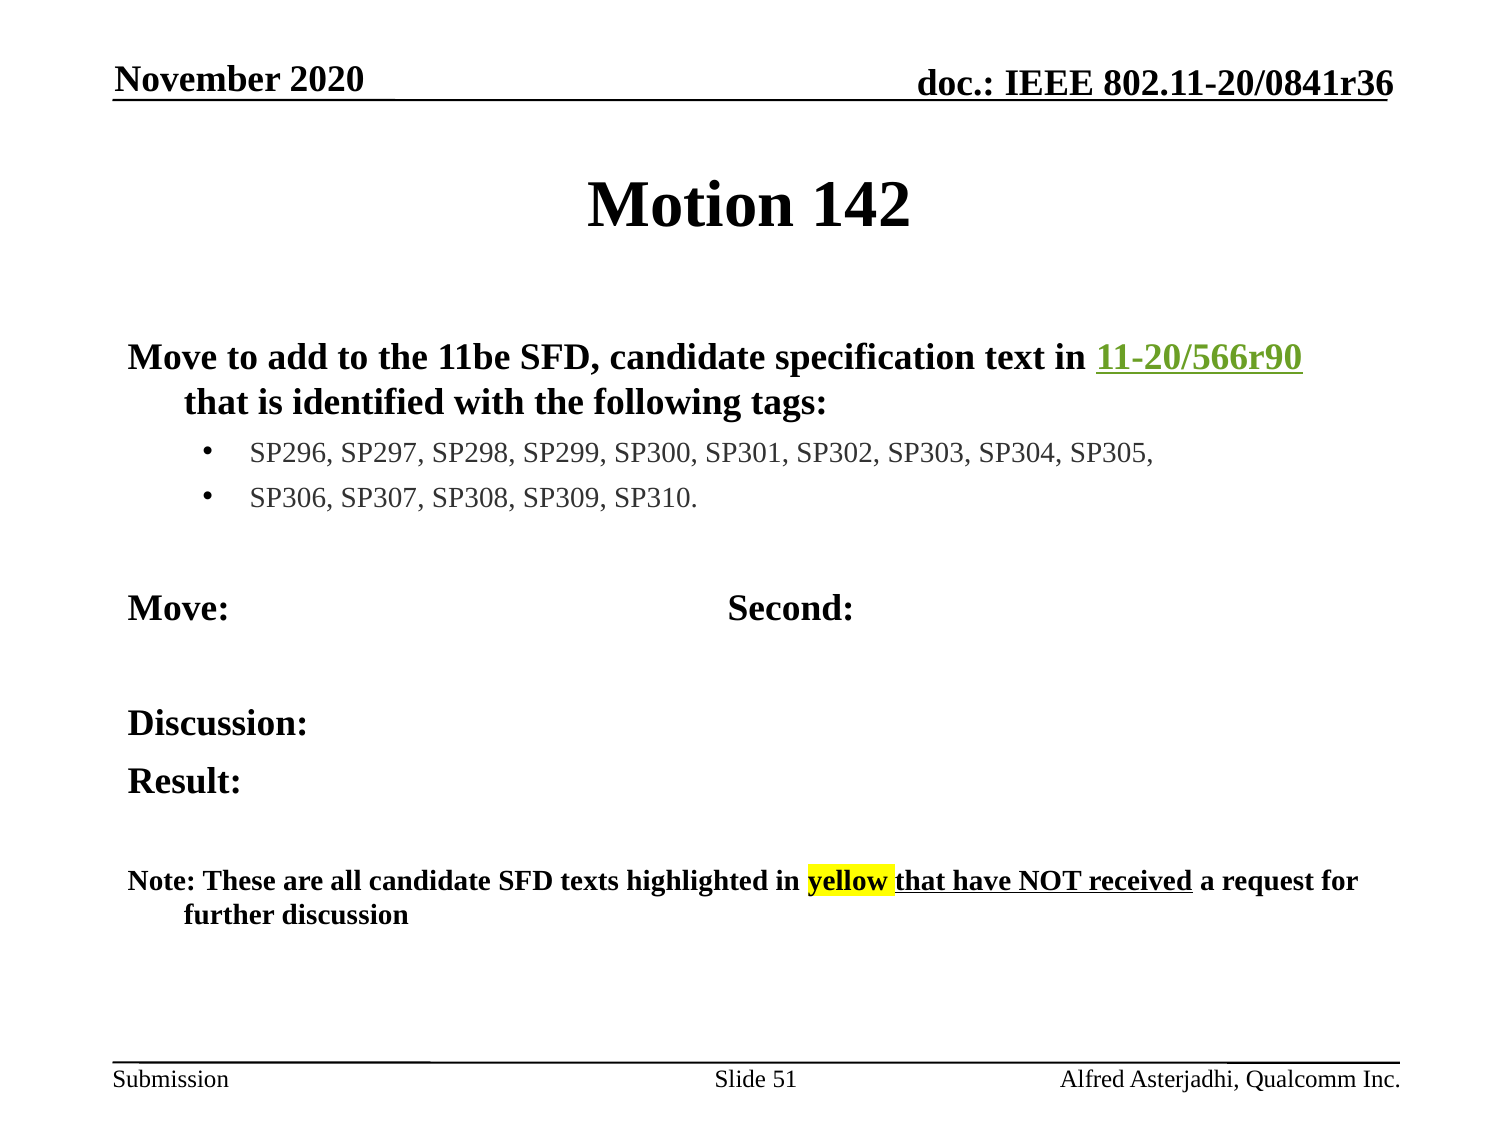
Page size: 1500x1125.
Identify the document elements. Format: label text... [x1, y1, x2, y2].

slide_number Slide 51 [712, 1061, 800, 1123]
list Move to add to the 11be SFD, candidate specification text in 11-20/566r90 that is identified with the following tags: SP296, SP297, SP298, SP299, SP300, SP301, SP302, SP303, SP304, SP305, SP306, SP307, SP308, SP309, SP310. Move: Second: Discussion: Result: Note: These are all candidate SFD texts highlighted in yellow that have NOT received a request for further discussion [112, 324, 1388, 1000]
footer Alfred Asterjadhi, Qualcomm Inc. [878, 1061, 1402, 1093]
title Motion 142 [112, 112, 1388, 288]
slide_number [114, 54, 423, 100]
